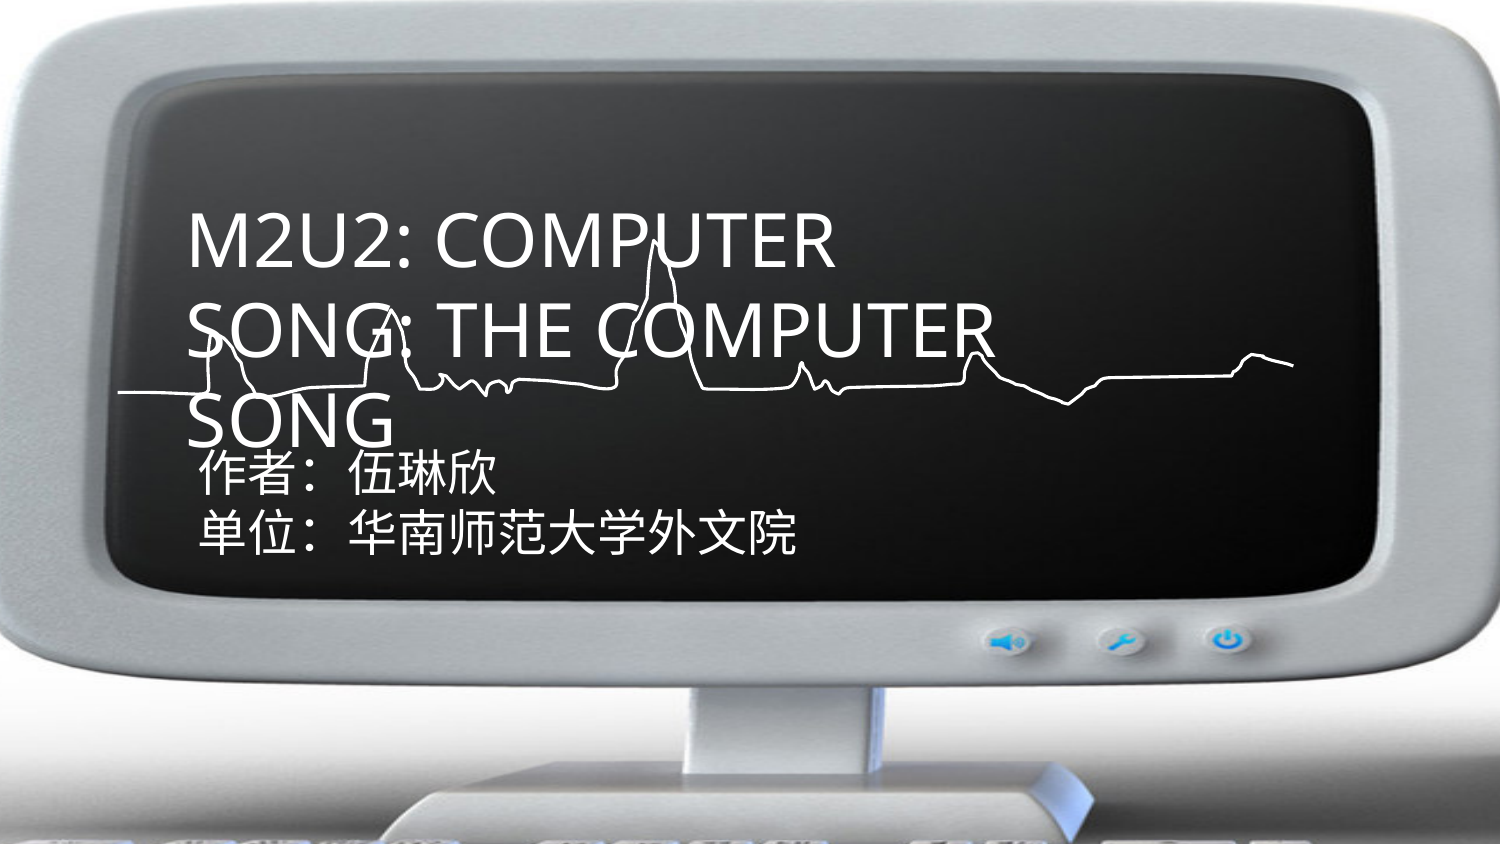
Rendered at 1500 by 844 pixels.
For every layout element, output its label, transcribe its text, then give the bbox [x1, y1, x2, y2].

text_box [1152, 352, 1295, 380]
text_box 作者：伍琳欣 单位：华南师范大学外文院 [183, 433, 857, 569]
picture [0, 0, 1500, 844]
text_box [117, 390, 171, 396]
text_box M2U2: COMPUTER SONG: THE COMPUTER SONG [171, 185, 1152, 471]
